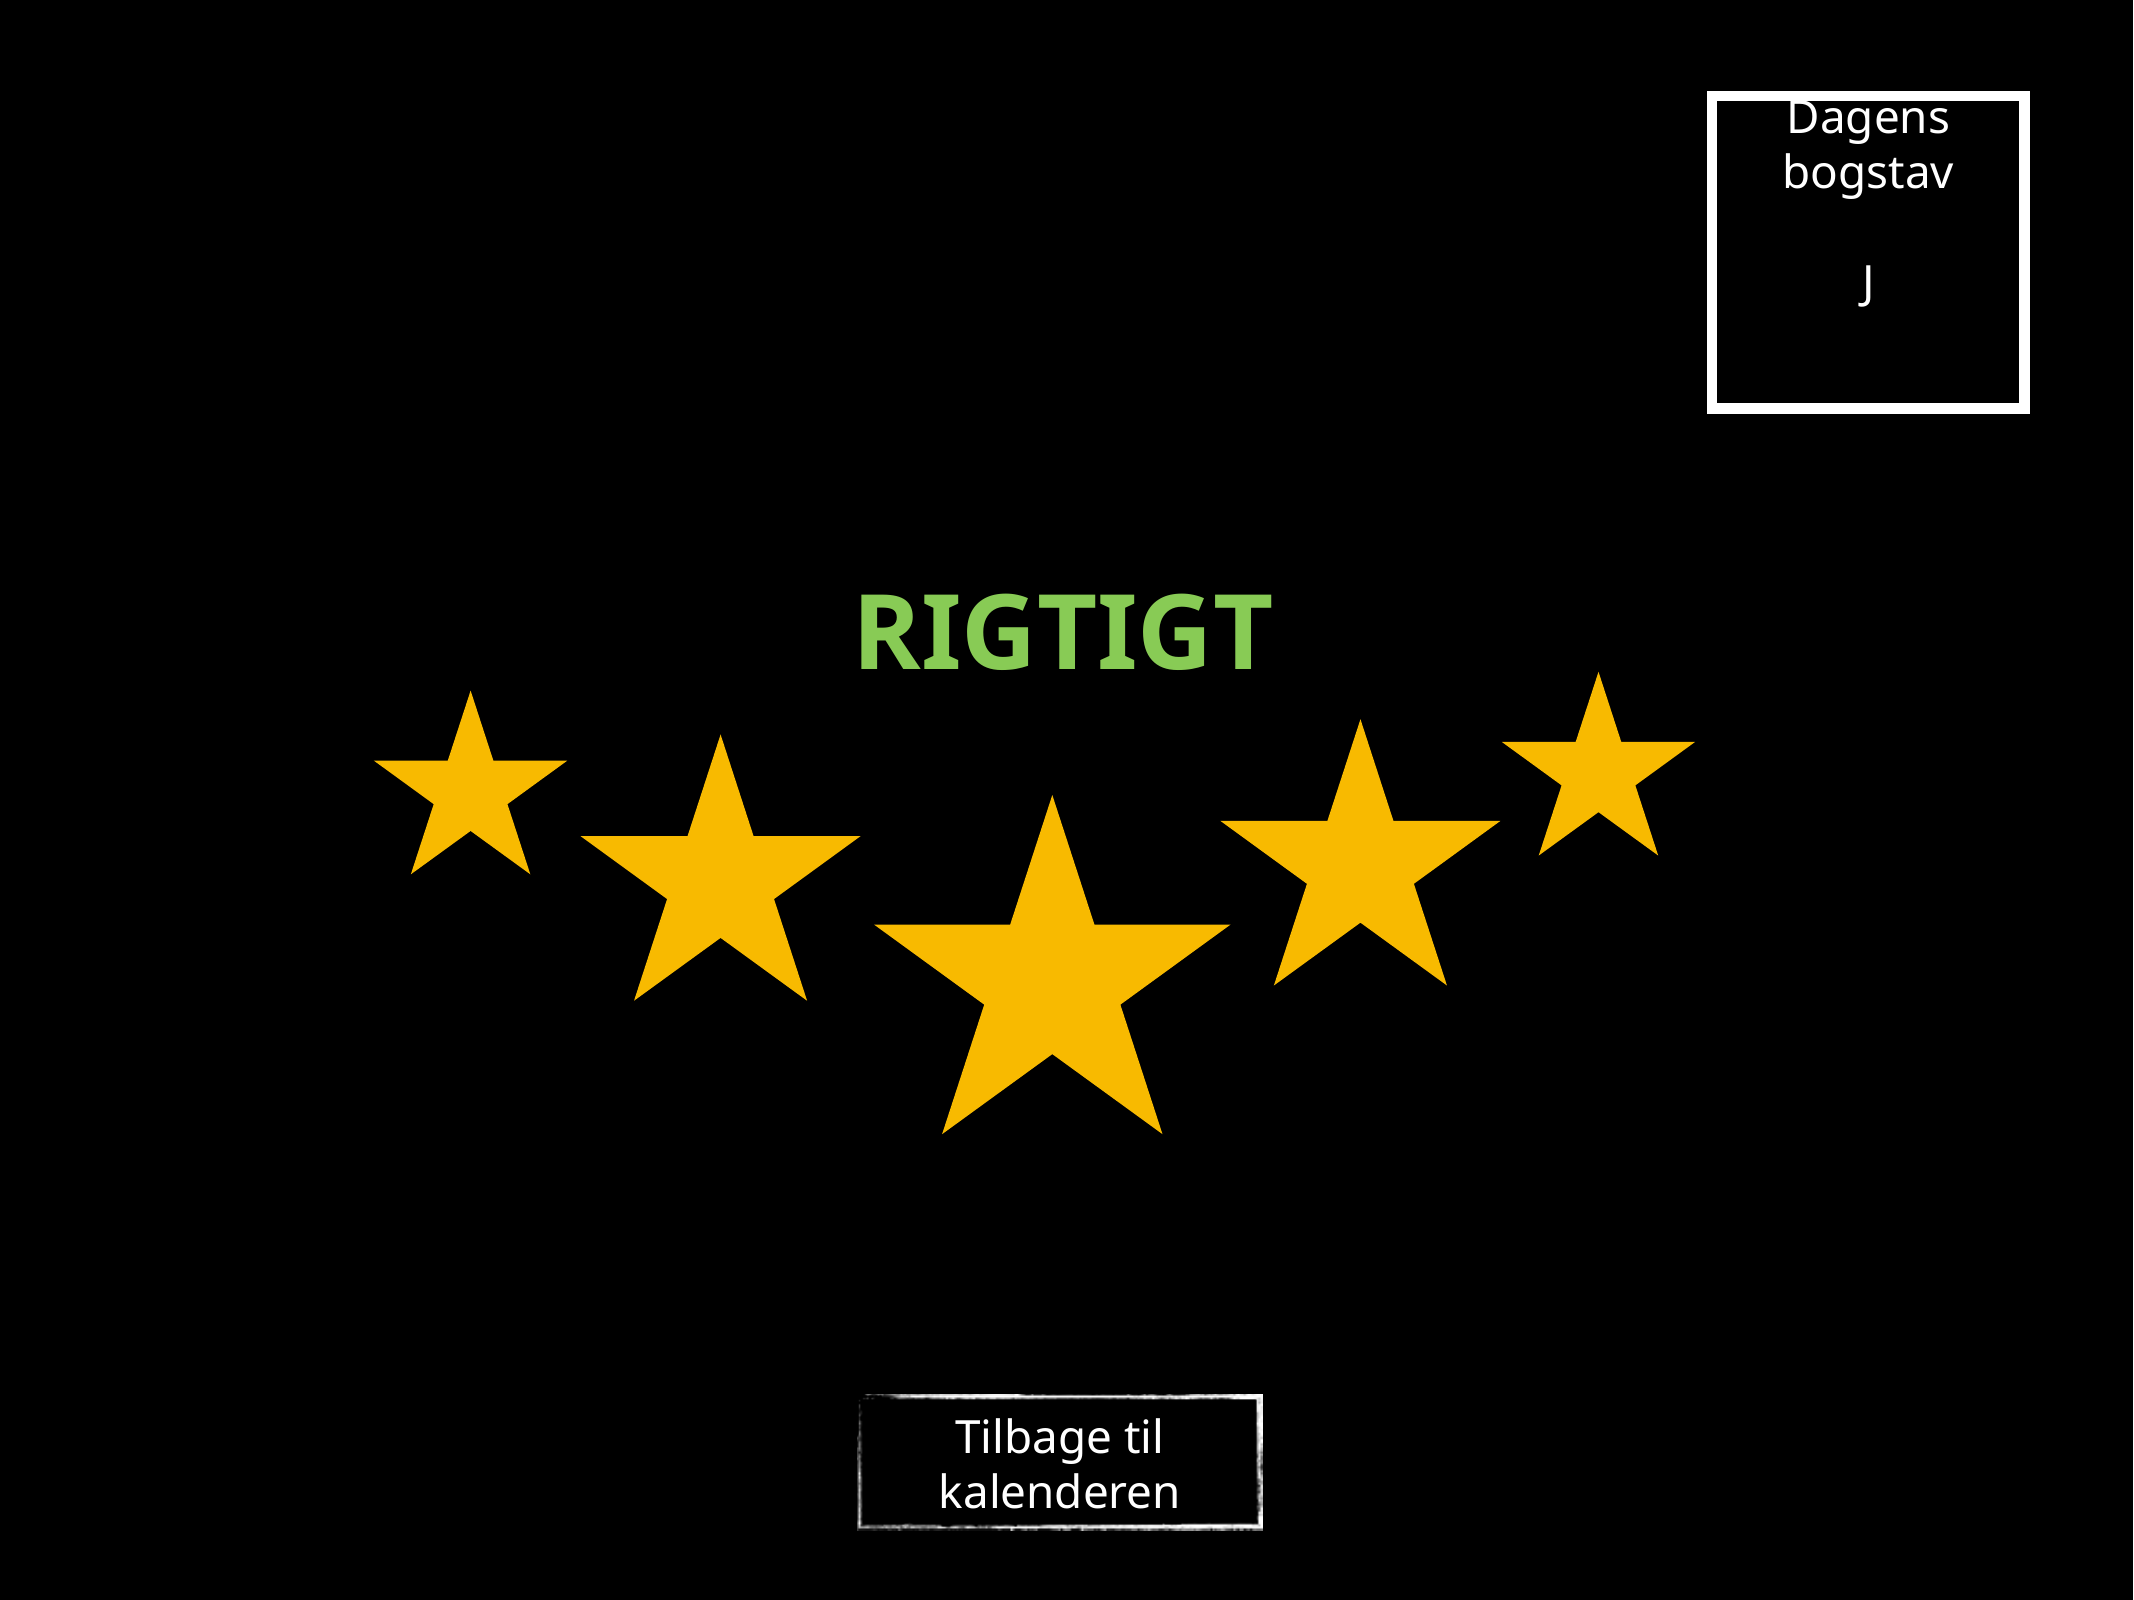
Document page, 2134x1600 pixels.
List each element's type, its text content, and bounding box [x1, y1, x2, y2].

text_box [1220, 719, 1501, 986]
text_box [1501, 671, 1696, 856]
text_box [856, 1394, 1263, 1532]
text_box [580, 734, 861, 1001]
text_box [874, 795, 1231, 1135]
text_box [373, 690, 568, 875]
text_box RIGTIGT [844, 557, 1283, 699]
text_box Dagens bogstav J [1712, 96, 2025, 409]
